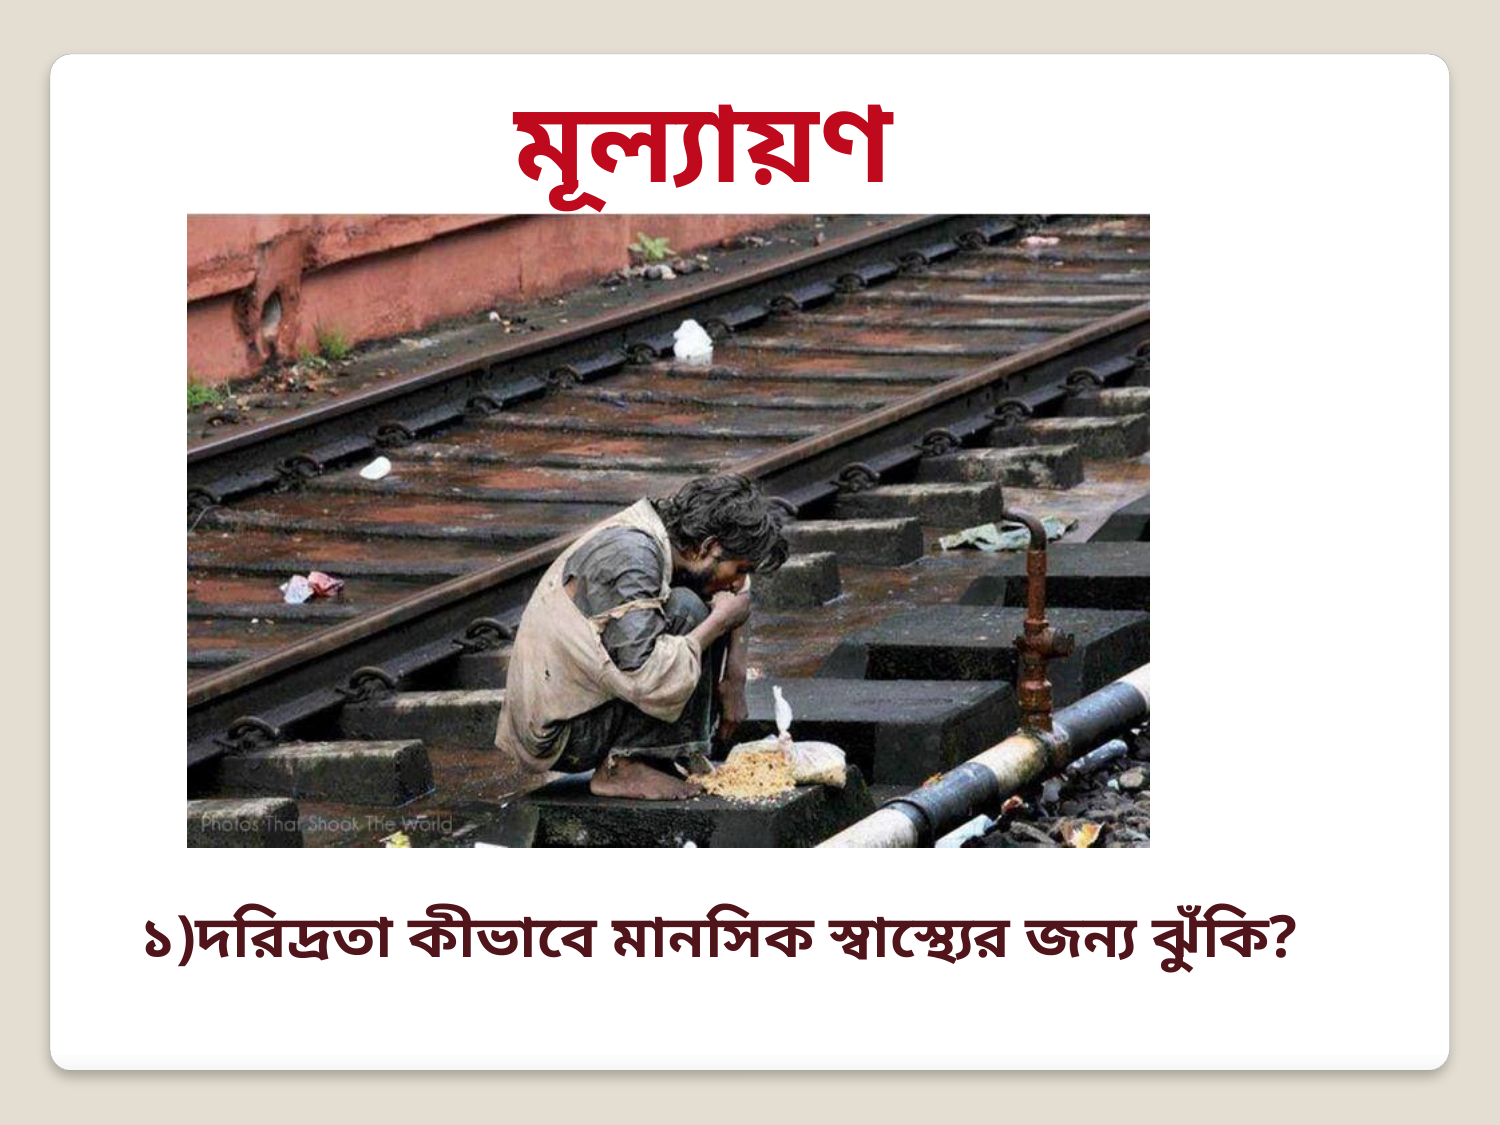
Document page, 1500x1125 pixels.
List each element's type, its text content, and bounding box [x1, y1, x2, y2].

text_box ১)দরিদ্রতা কীভাবে মানসিক স্বাস্থ্যের জন্য ঝুঁকি? [124, 891, 1388, 976]
text_box মূল্যায়ণ [499, 62, 909, 212]
picture [187, 213, 1151, 848]
